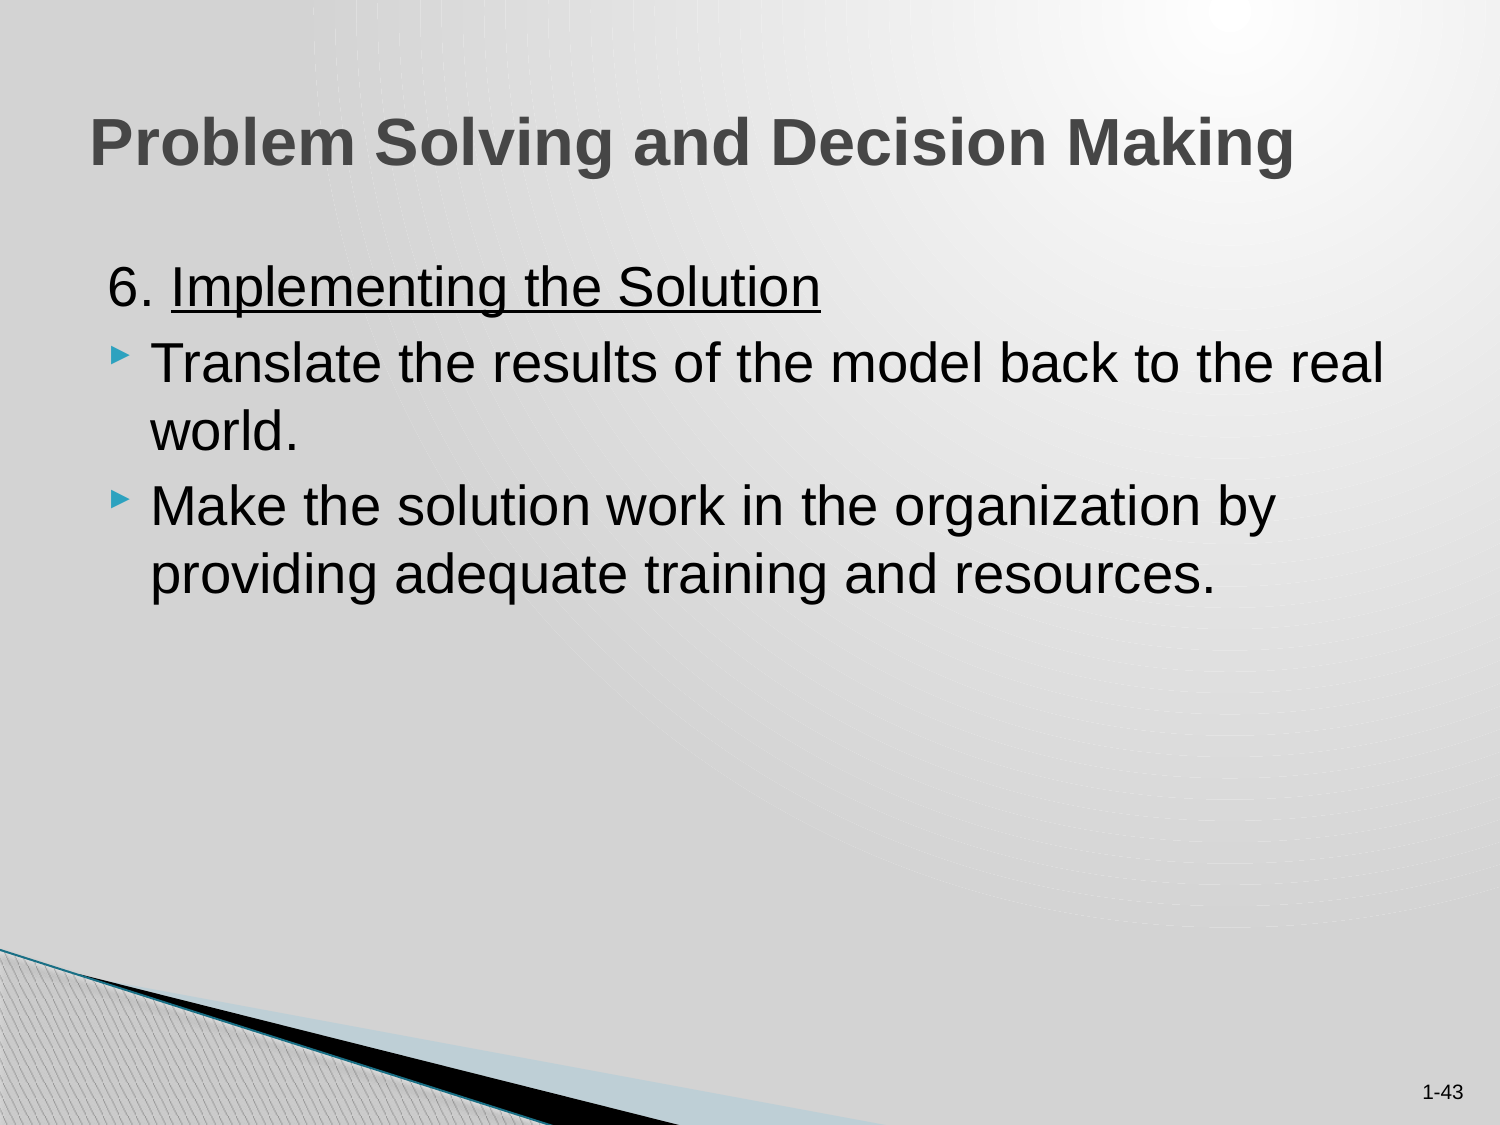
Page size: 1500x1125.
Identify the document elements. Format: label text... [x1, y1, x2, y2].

list 6. Implementing the Solution Translate the results of the model back to the real world. Make the solution work in the organization by providing adequate training and resources. [74, 242, 1426, 986]
title Problem Solving and Decision Making [75, 45, 1425, 233]
slide_number 1-43 [1362, 1051, 1479, 1112]
